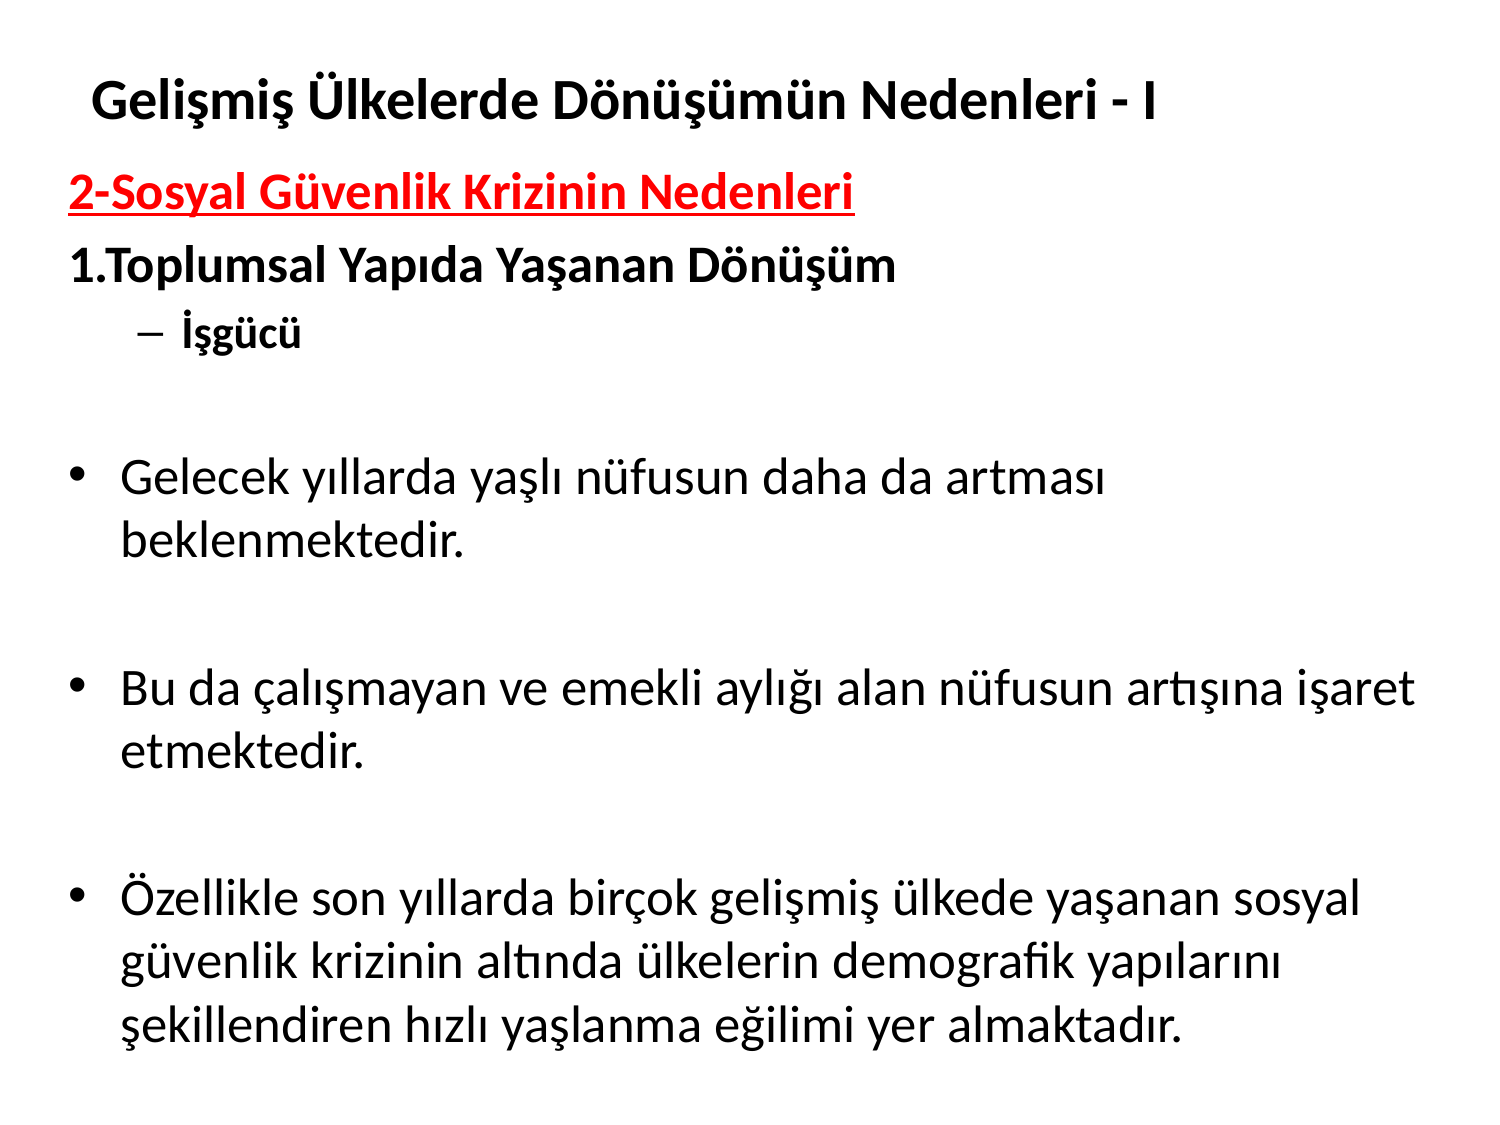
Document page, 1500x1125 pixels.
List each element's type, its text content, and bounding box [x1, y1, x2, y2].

title Gelişmiş Ülkelerde Dönüşümün Nedenleri - I [76, 42, 1427, 149]
list 2-Sosyal Güvenlik Krizinin Nedenleri 1.Toplumsal Yapıda Yaşanan Dönüşüm İşgücü Gelecek yıllarda yaşlı nüfusun daha da artması beklenmektedir. Bu da çalışmayan ve emekli aylığı alan nüfusun artışına işaret etmektedir. Özellikle son yıllarda birçok gelişmiş ülkede yaşanan sosyal güvenlik krizinin altında ülkelerin demografik yapılarını şekillendiren hızlı yaşlanma eğilimi yer almaktadır. [53, 149, 1447, 1071]
